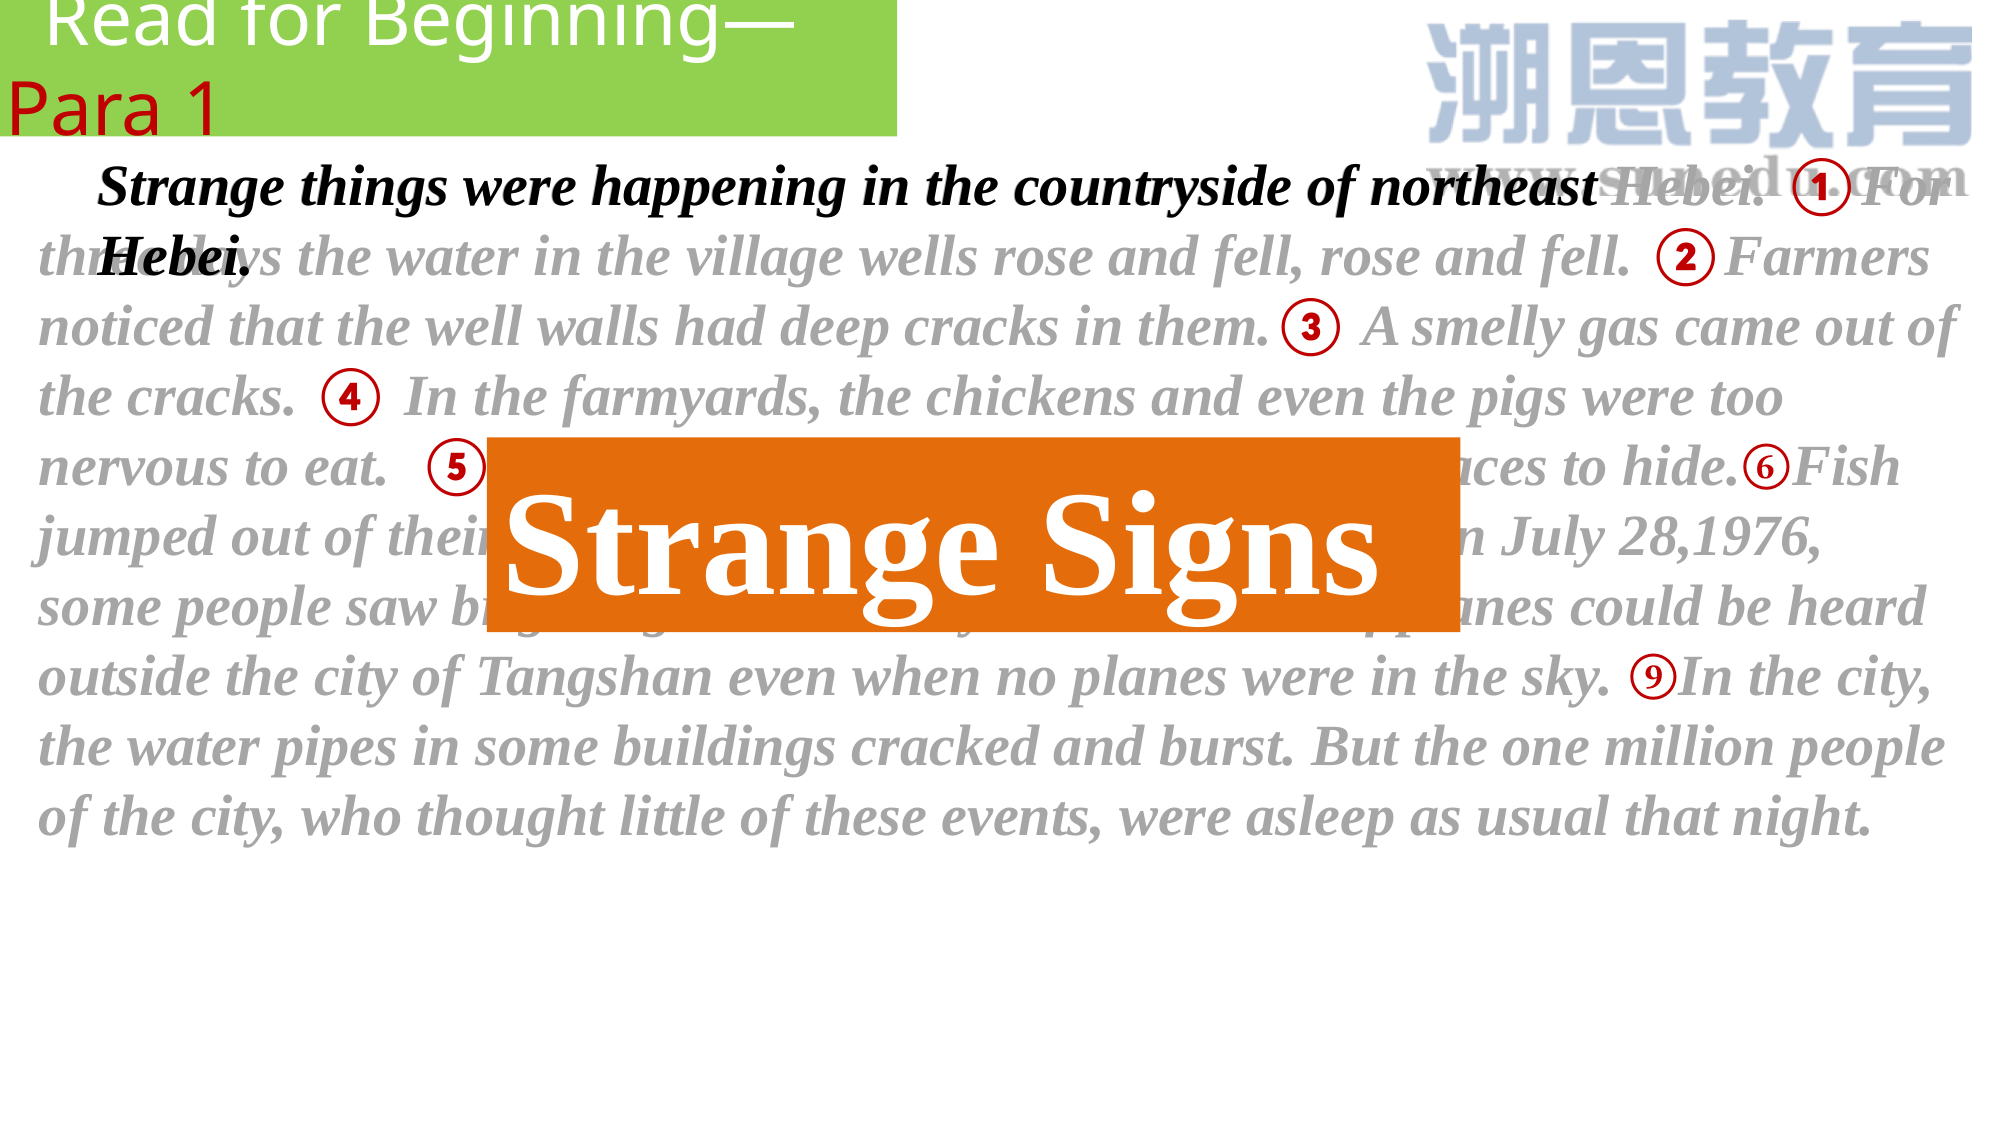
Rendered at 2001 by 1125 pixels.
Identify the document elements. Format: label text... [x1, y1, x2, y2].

text_box Strange Signs [486, 437, 1461, 633]
text_box Strange things were happening in the countryside of northeast Hebei. ①For three days the water in the village wells rose and fell, rose and fell. ②Farmers noticed that the well walls had deep cracks in them.③ A smelly gas came out of the cracks. ④ In the farmyards, the chickens and even the pigs were too nervous to eat. ⑤Mice ran out of the fields looking for places to hide.⑥Fish jumped out of their bowls and ponds. ⑦At about 3:00 am on July 28,1976, some people saw bright lights in the sky. ⑧The sound of planes could be heard outside the city of Tangshan even when no planes were in the sky. ⑨In the city, the water pipes in some buildings cracked and burst. But the one million people of the city, who thought little of these events, were asleep as usual that night. [24, 139, 1976, 925]
text_box Read for Beginning—Para 1 [0, 0, 898, 137]
picture [1424, 18, 1972, 139]
text_box Strange things were happening in the countryside of northeast Hebei. [82, 140, 1784, 295]
